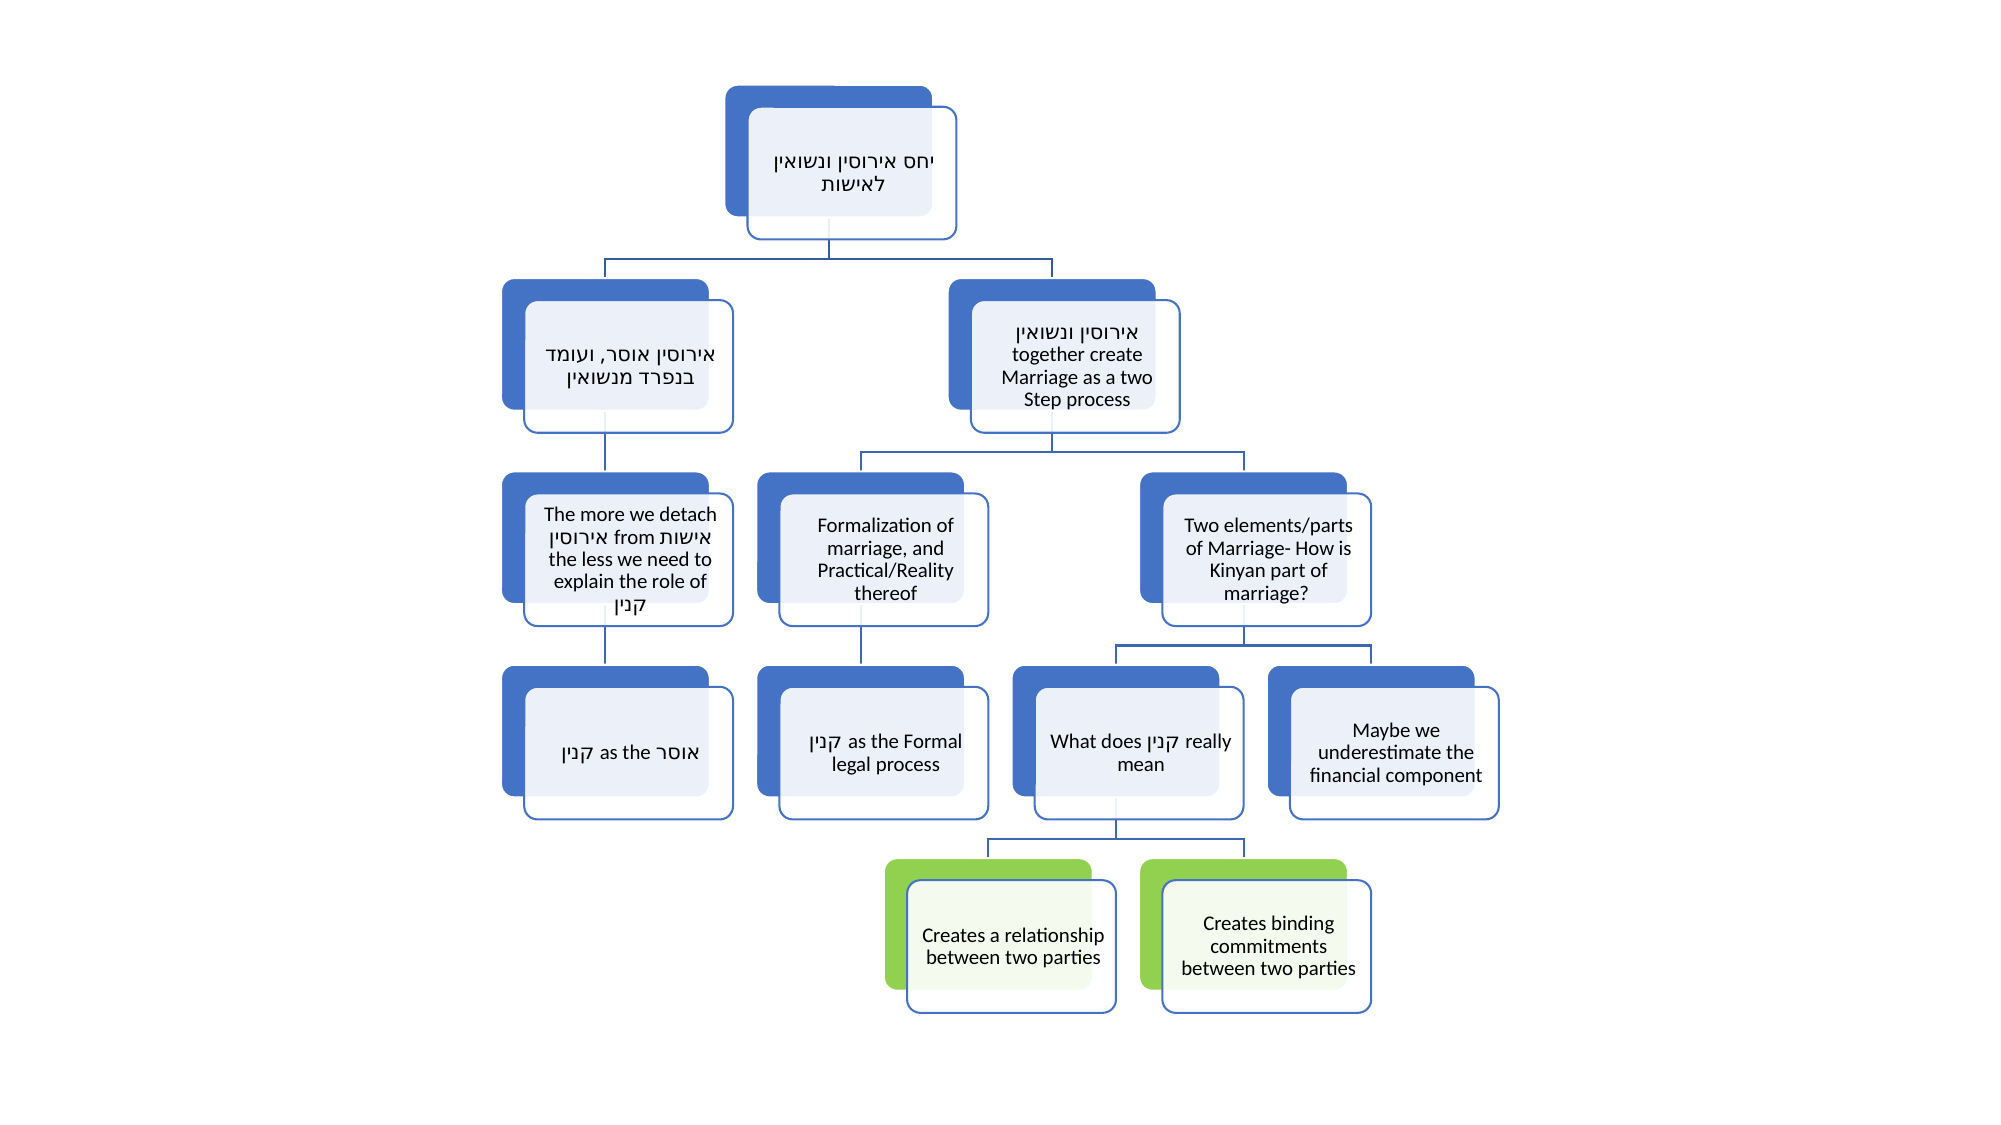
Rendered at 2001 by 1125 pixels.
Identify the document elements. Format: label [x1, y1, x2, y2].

list [137, 84, 1863, 1014]
